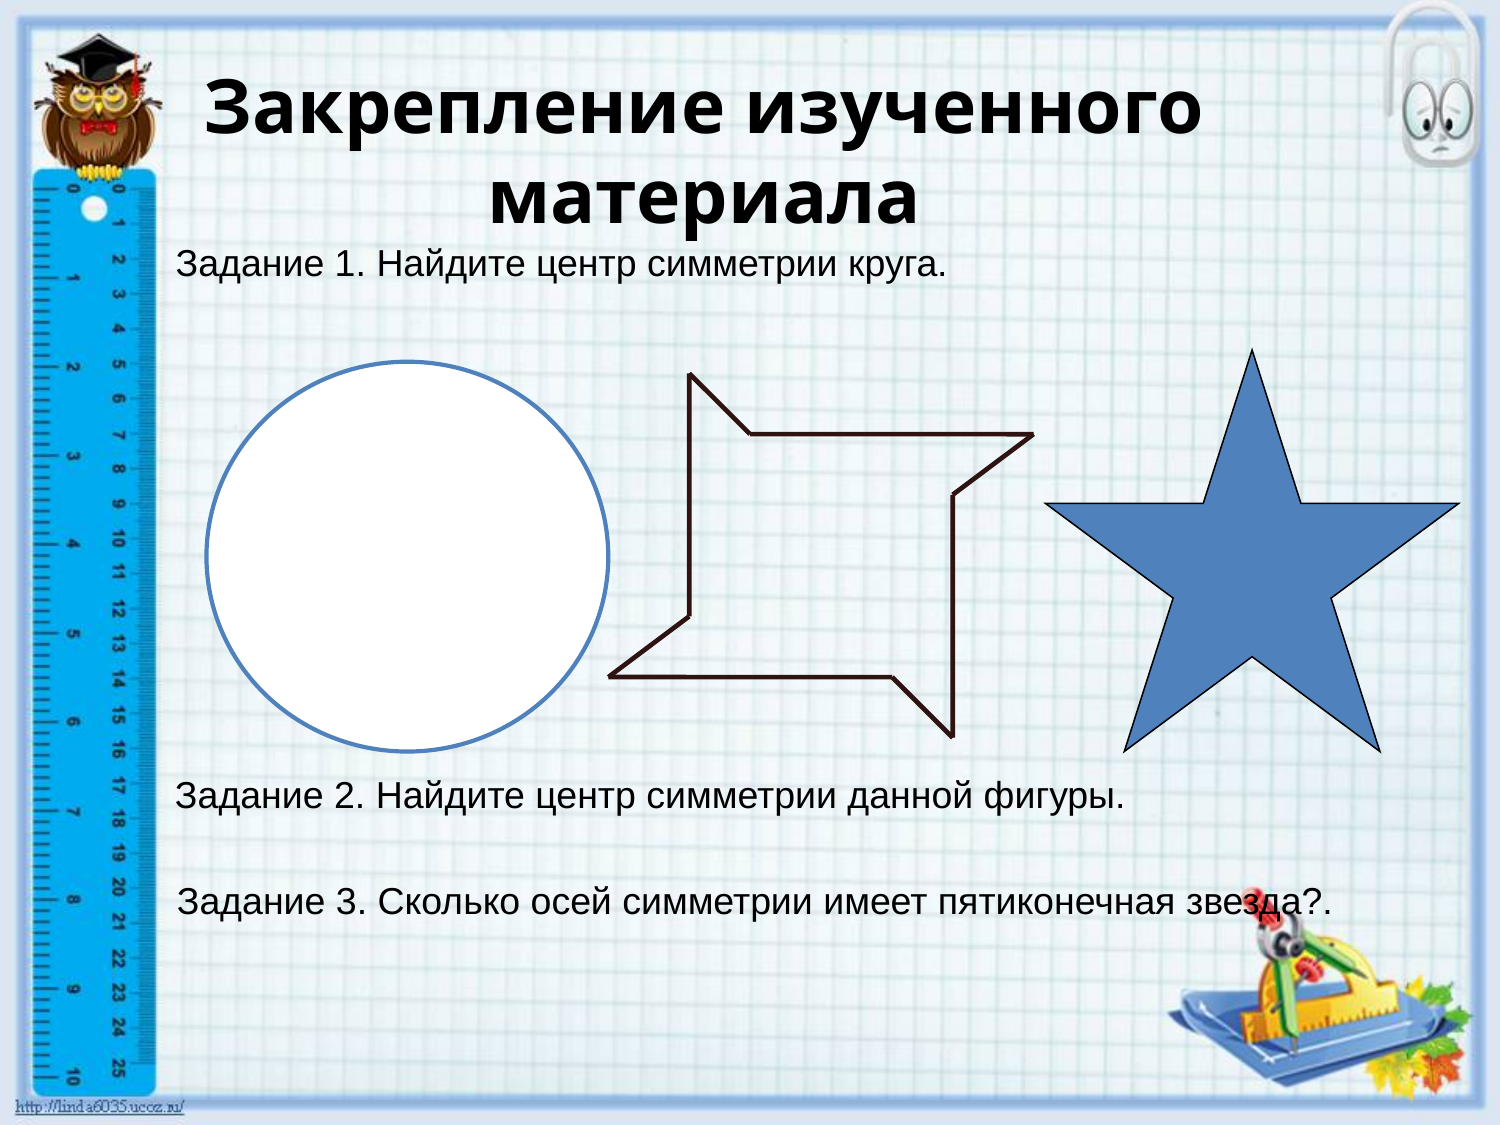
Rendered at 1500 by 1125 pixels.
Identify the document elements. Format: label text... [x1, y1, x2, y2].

text_box [1045, 349, 1459, 752]
text_box Задание 1. Найдите центр симметрии круга. [160, 232, 964, 292]
text_box Задание 2. Найдите центр симметрии данной фигуры. [160, 763, 1142, 824]
text_box Задание 3. Сколько осей симметрии имеет пятиконечная звезда?. [162, 869, 1350, 930]
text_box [608, 373, 1034, 738]
title Закрепление изученного материала [29, 54, 1380, 243]
text_box [204, 359, 603, 754]
picture [0, 0, 1500, 1125]
